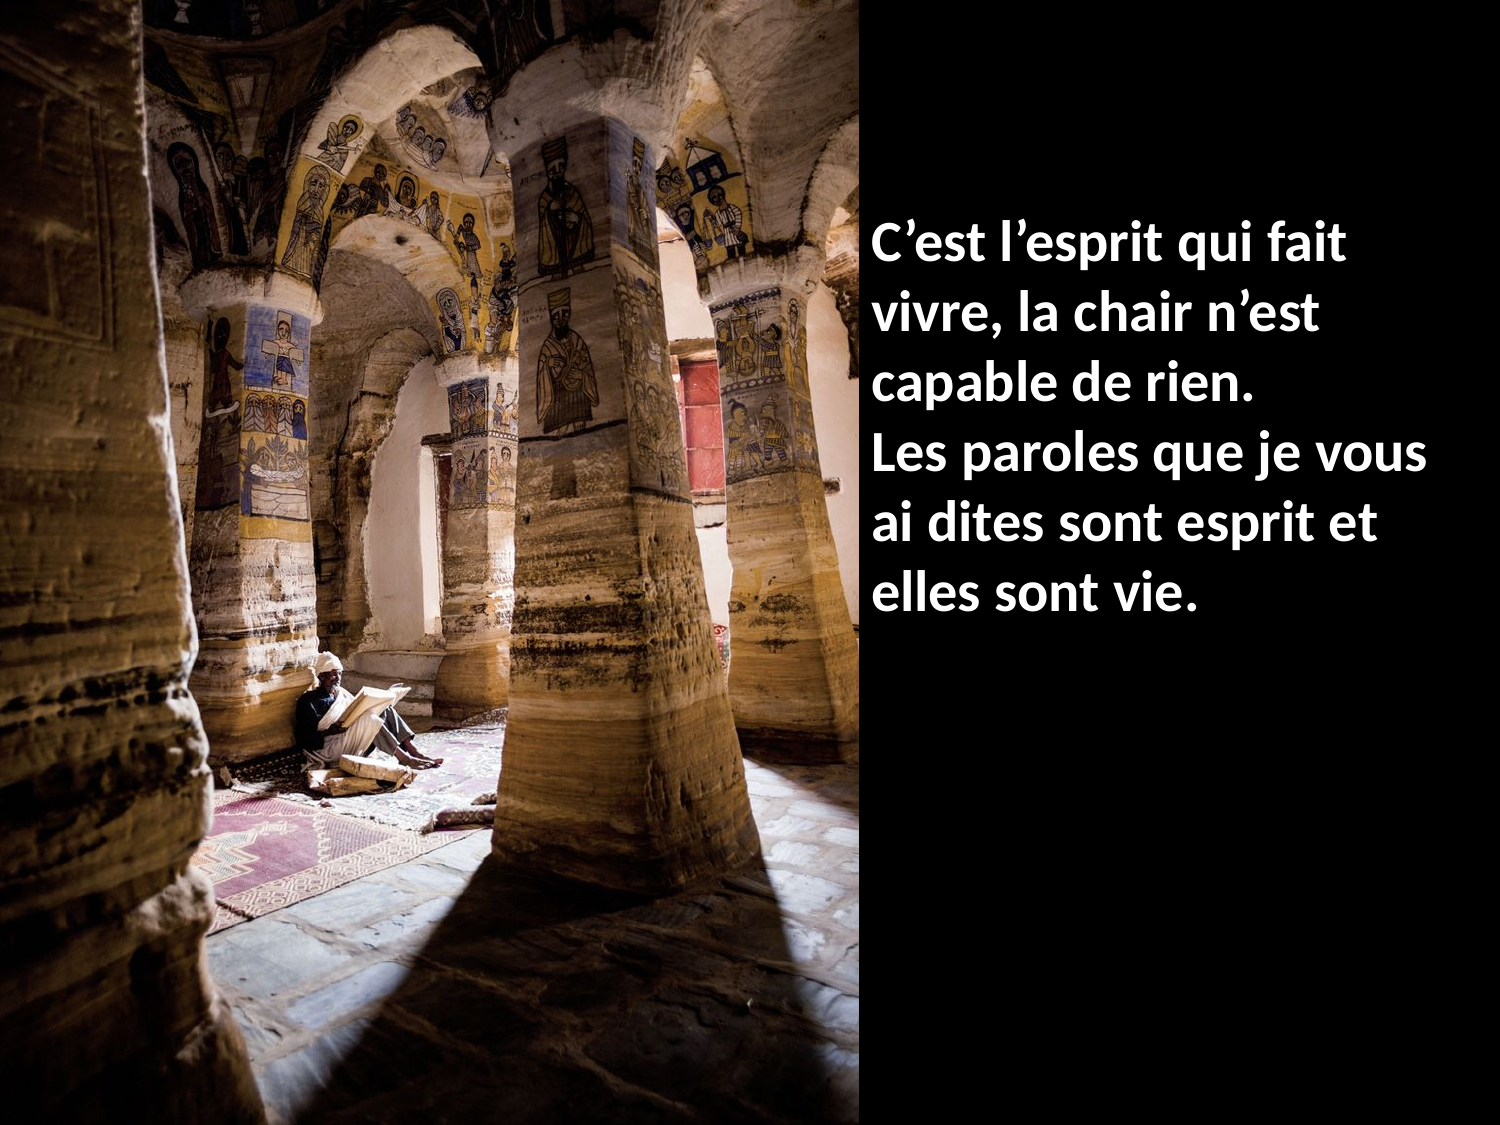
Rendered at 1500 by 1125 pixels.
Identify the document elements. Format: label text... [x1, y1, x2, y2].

picture [0, 0, 859, 1125]
text_box C’est l’esprit qui fait vivre, la chair n’est capable de rien. Les paroles que je vous ai dites sont esprit et elles sont vie. [863, 196, 1447, 631]
